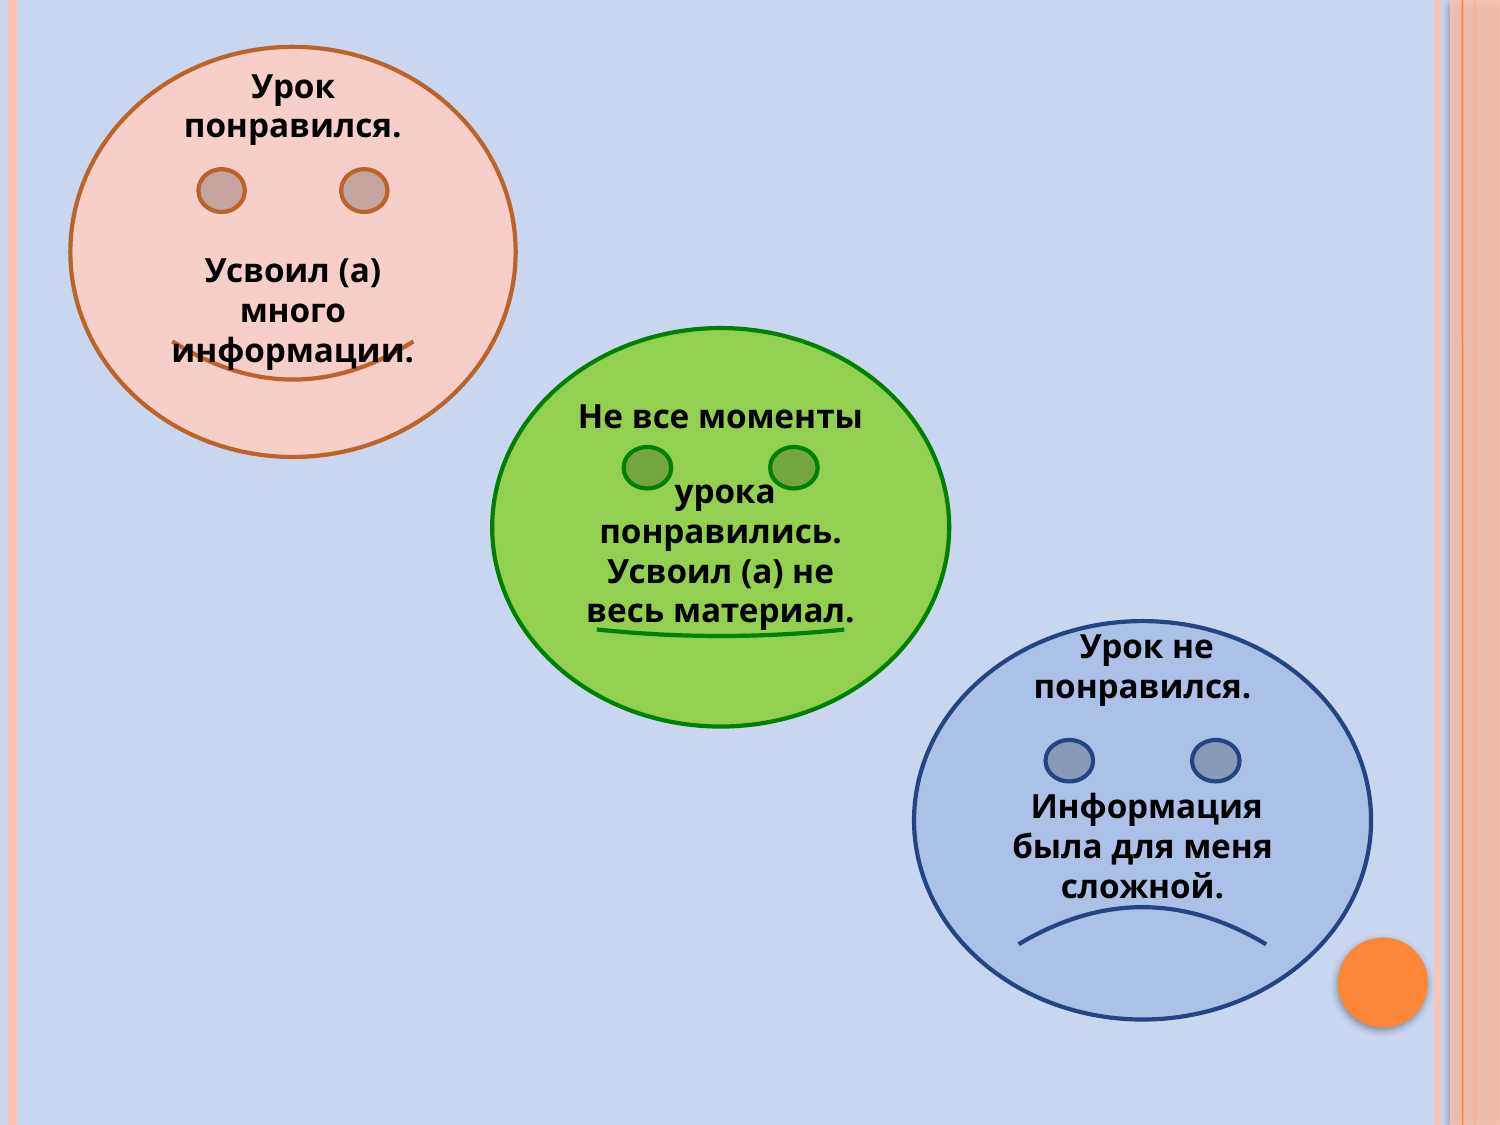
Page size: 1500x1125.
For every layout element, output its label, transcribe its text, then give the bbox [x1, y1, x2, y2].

text_box Урок понравился. Усвоил (а) много информации. [68, 44, 518, 460]
text_box Не все моменты урока понравились. Усвоил (а) не весь материал. [490, 325, 952, 729]
text_box Урок не понравился. Информация была для меня сложной. [911, 618, 1374, 1022]
